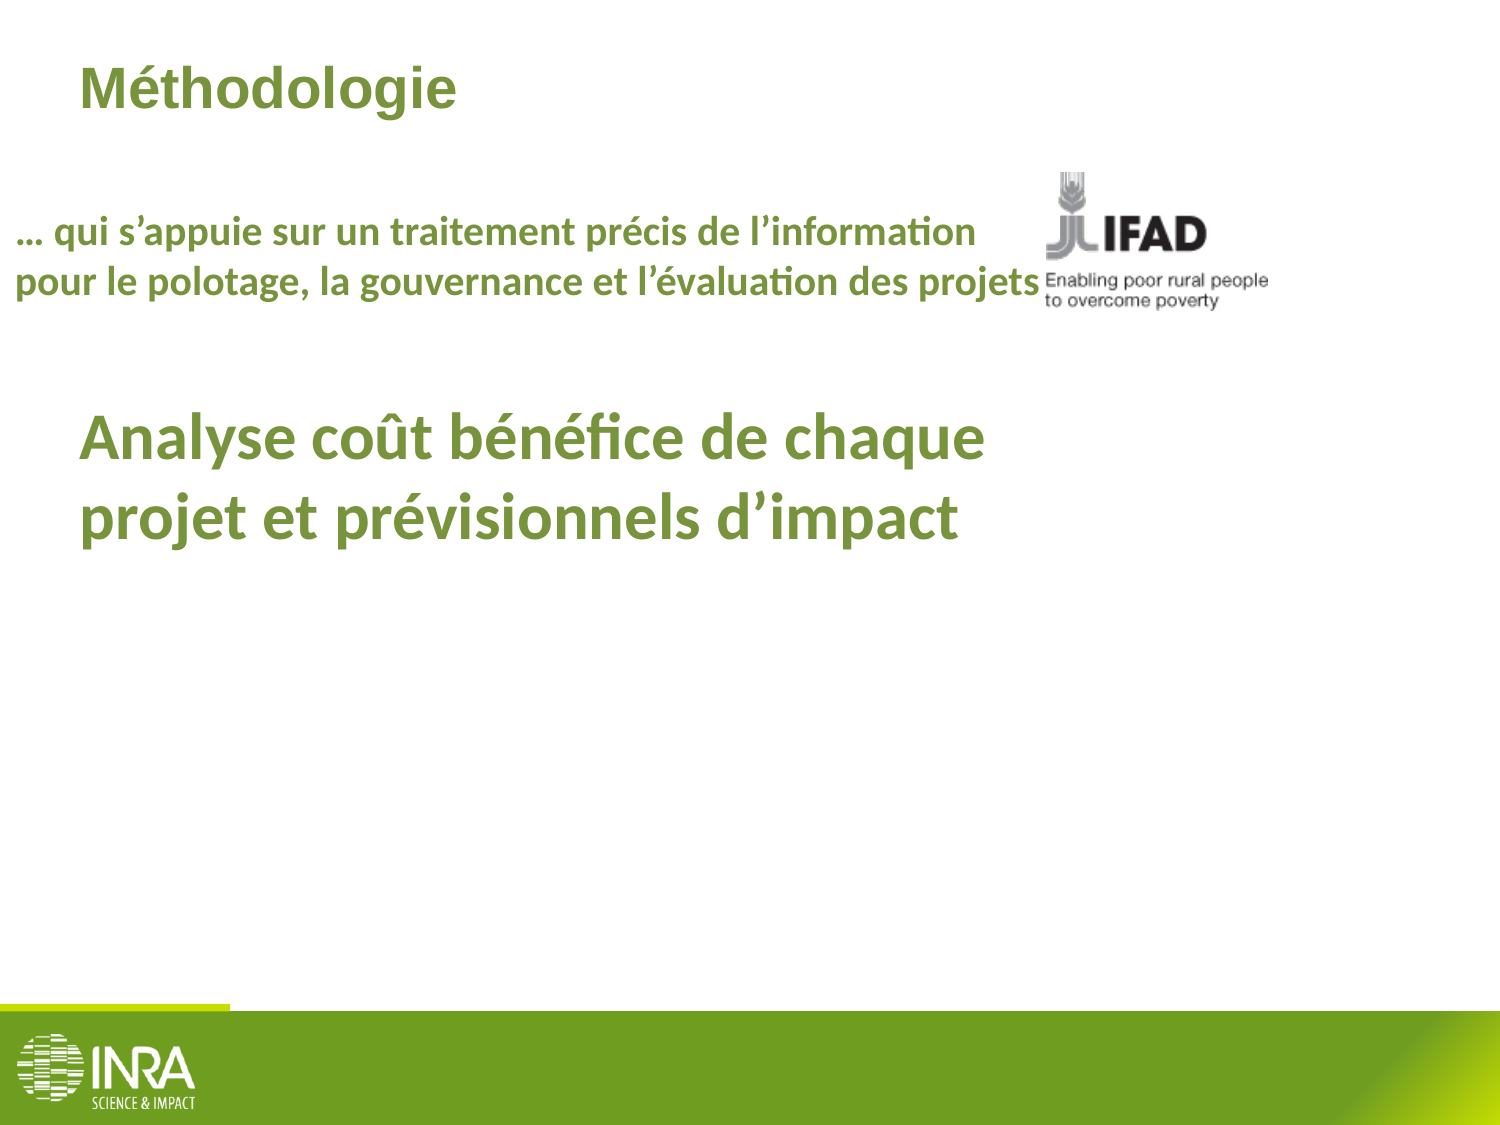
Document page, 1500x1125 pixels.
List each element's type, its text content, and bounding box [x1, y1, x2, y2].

picture [1045, 172, 1268, 311]
text_box Méthodologie [64, 42, 1176, 128]
text_box … qui s’appuie sur un traitement précis de l’information pour le polotage, la gouvernance et l’évaluation des projets [0, 196, 1058, 362]
picture [17, 1034, 195, 1109]
text_box Analyse coût bénéfice de chaque projet et prévisionnels d’impact [64, 385, 1128, 605]
